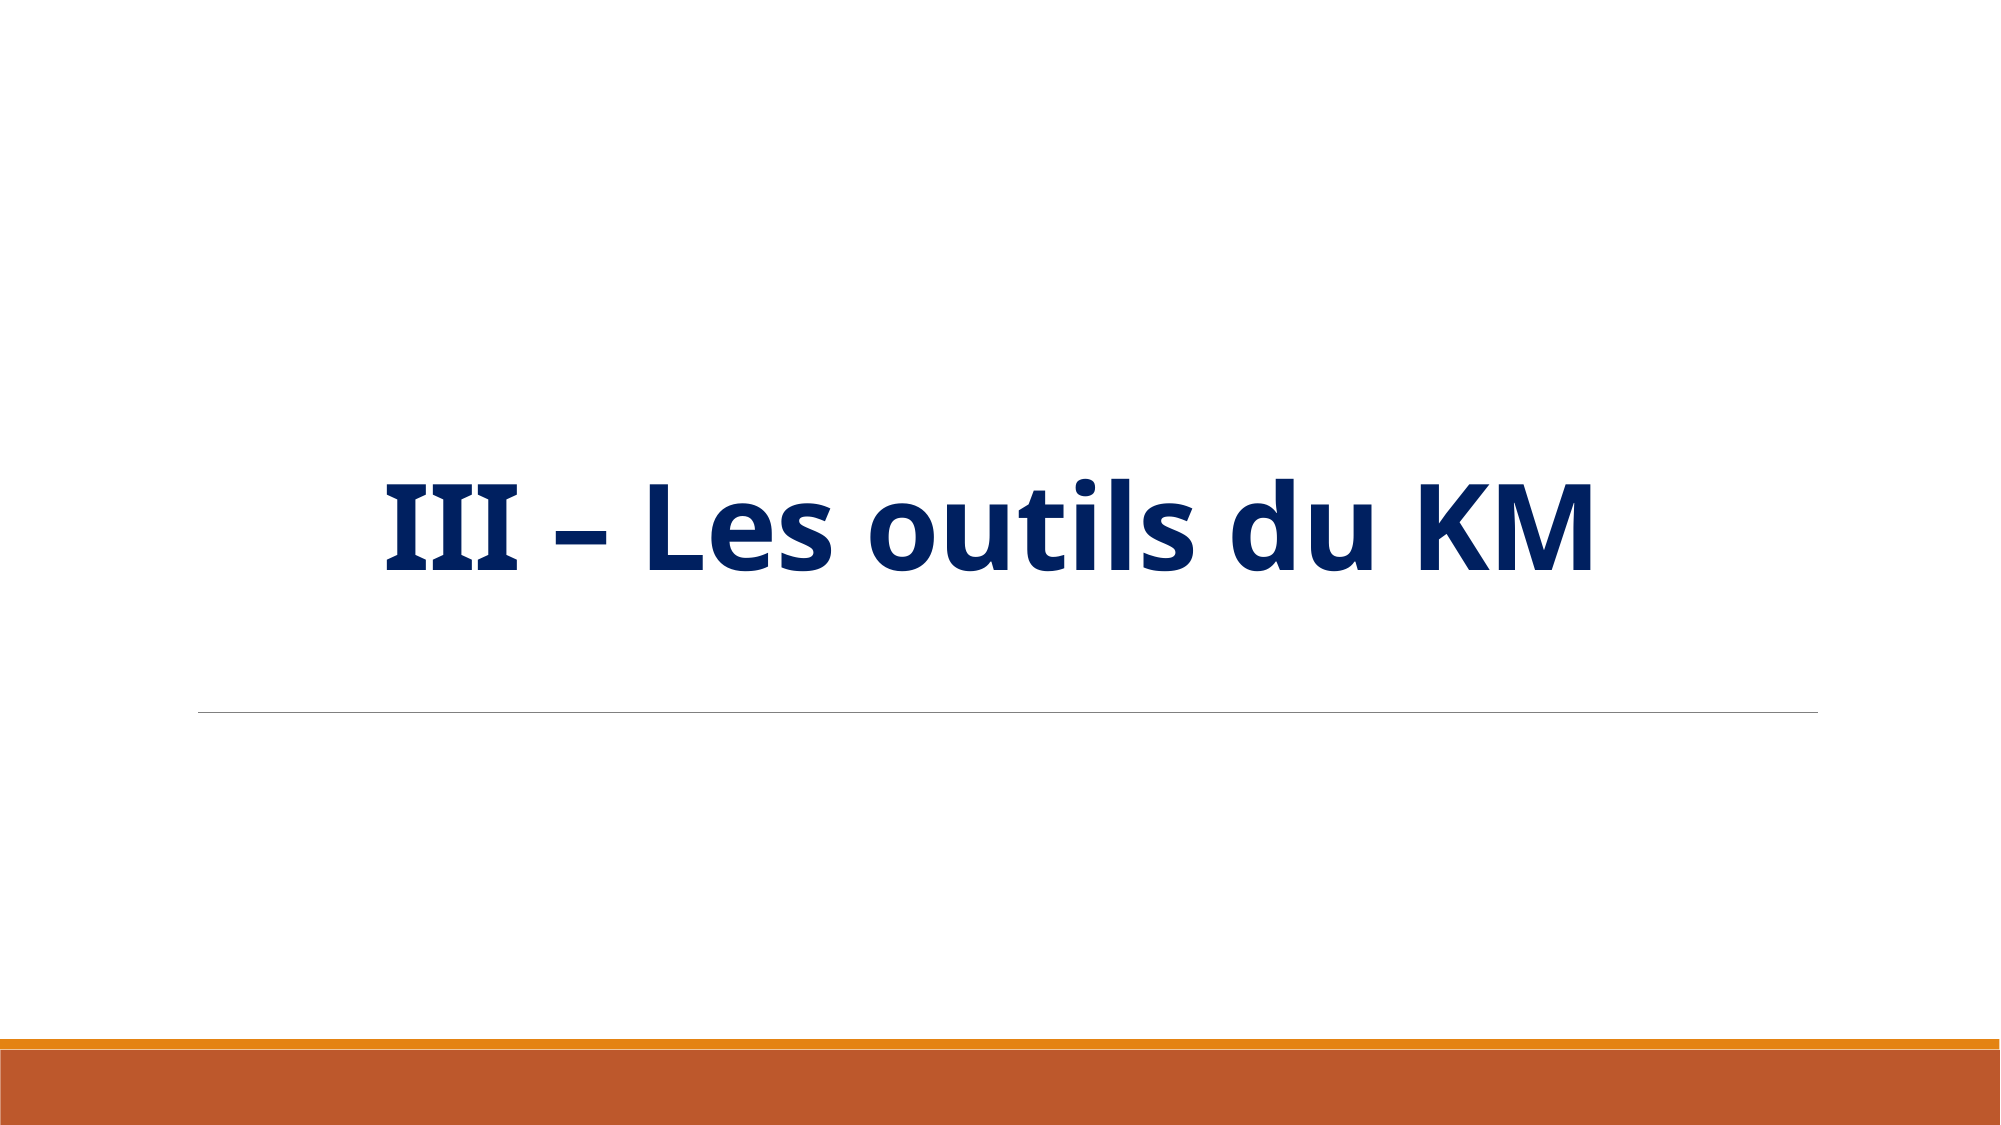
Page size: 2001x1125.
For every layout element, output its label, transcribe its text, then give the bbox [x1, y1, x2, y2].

title III – Les outils du KM [368, 354, 1711, 747]
